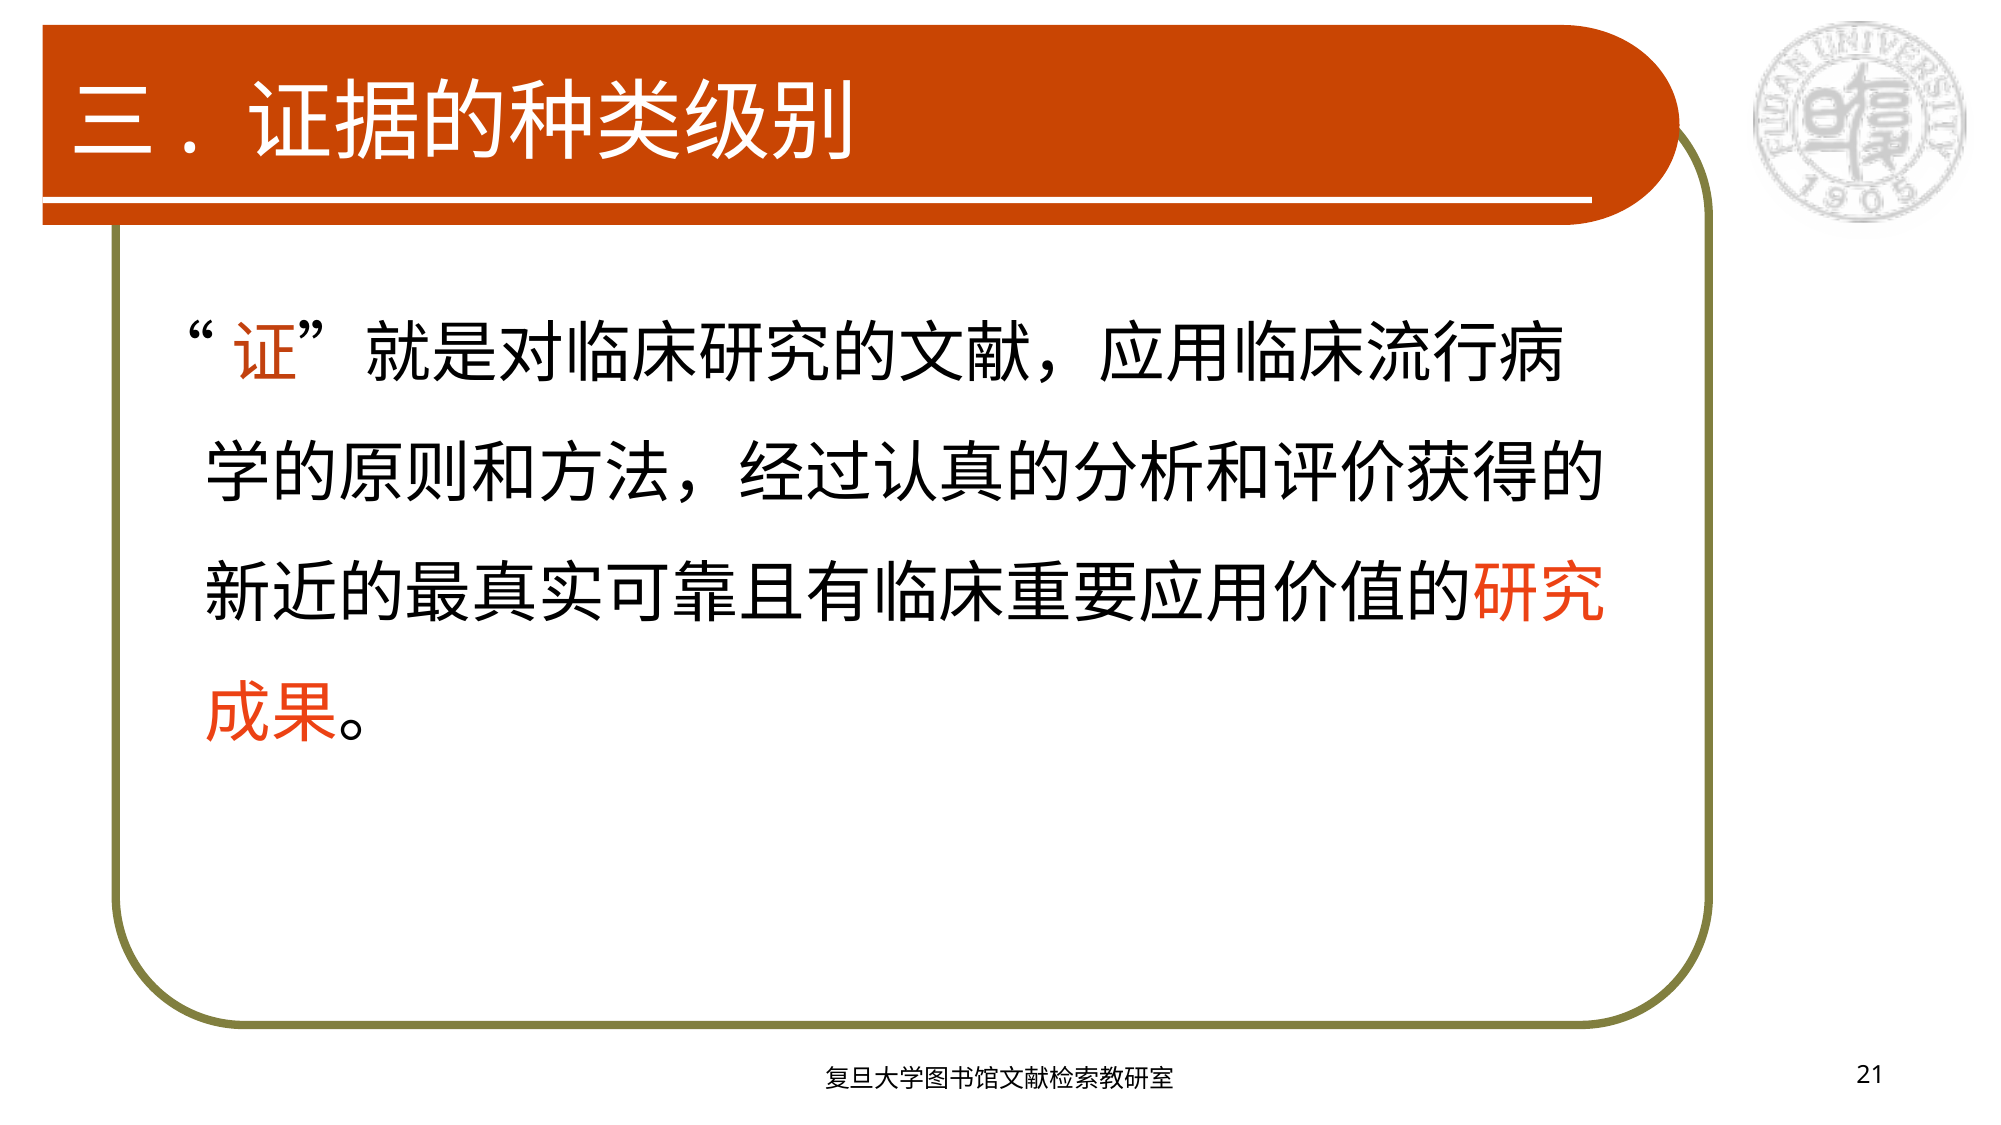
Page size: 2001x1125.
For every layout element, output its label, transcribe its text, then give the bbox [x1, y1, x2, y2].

list “证”就是对临床研究的文献，应用临床流行病学的原则和方法，经过认真的分析和评价获得的新近的最真实可靠且有临床重要应用价值的研究成果。 [133, 262, 1627, 988]
footer 复旦大学图书馆文献检索教研室 [683, 1024, 1317, 1101]
slide_number 21 [1433, 1024, 1901, 1101]
title 三. 证据的种类级别 [54, 42, 1148, 193]
